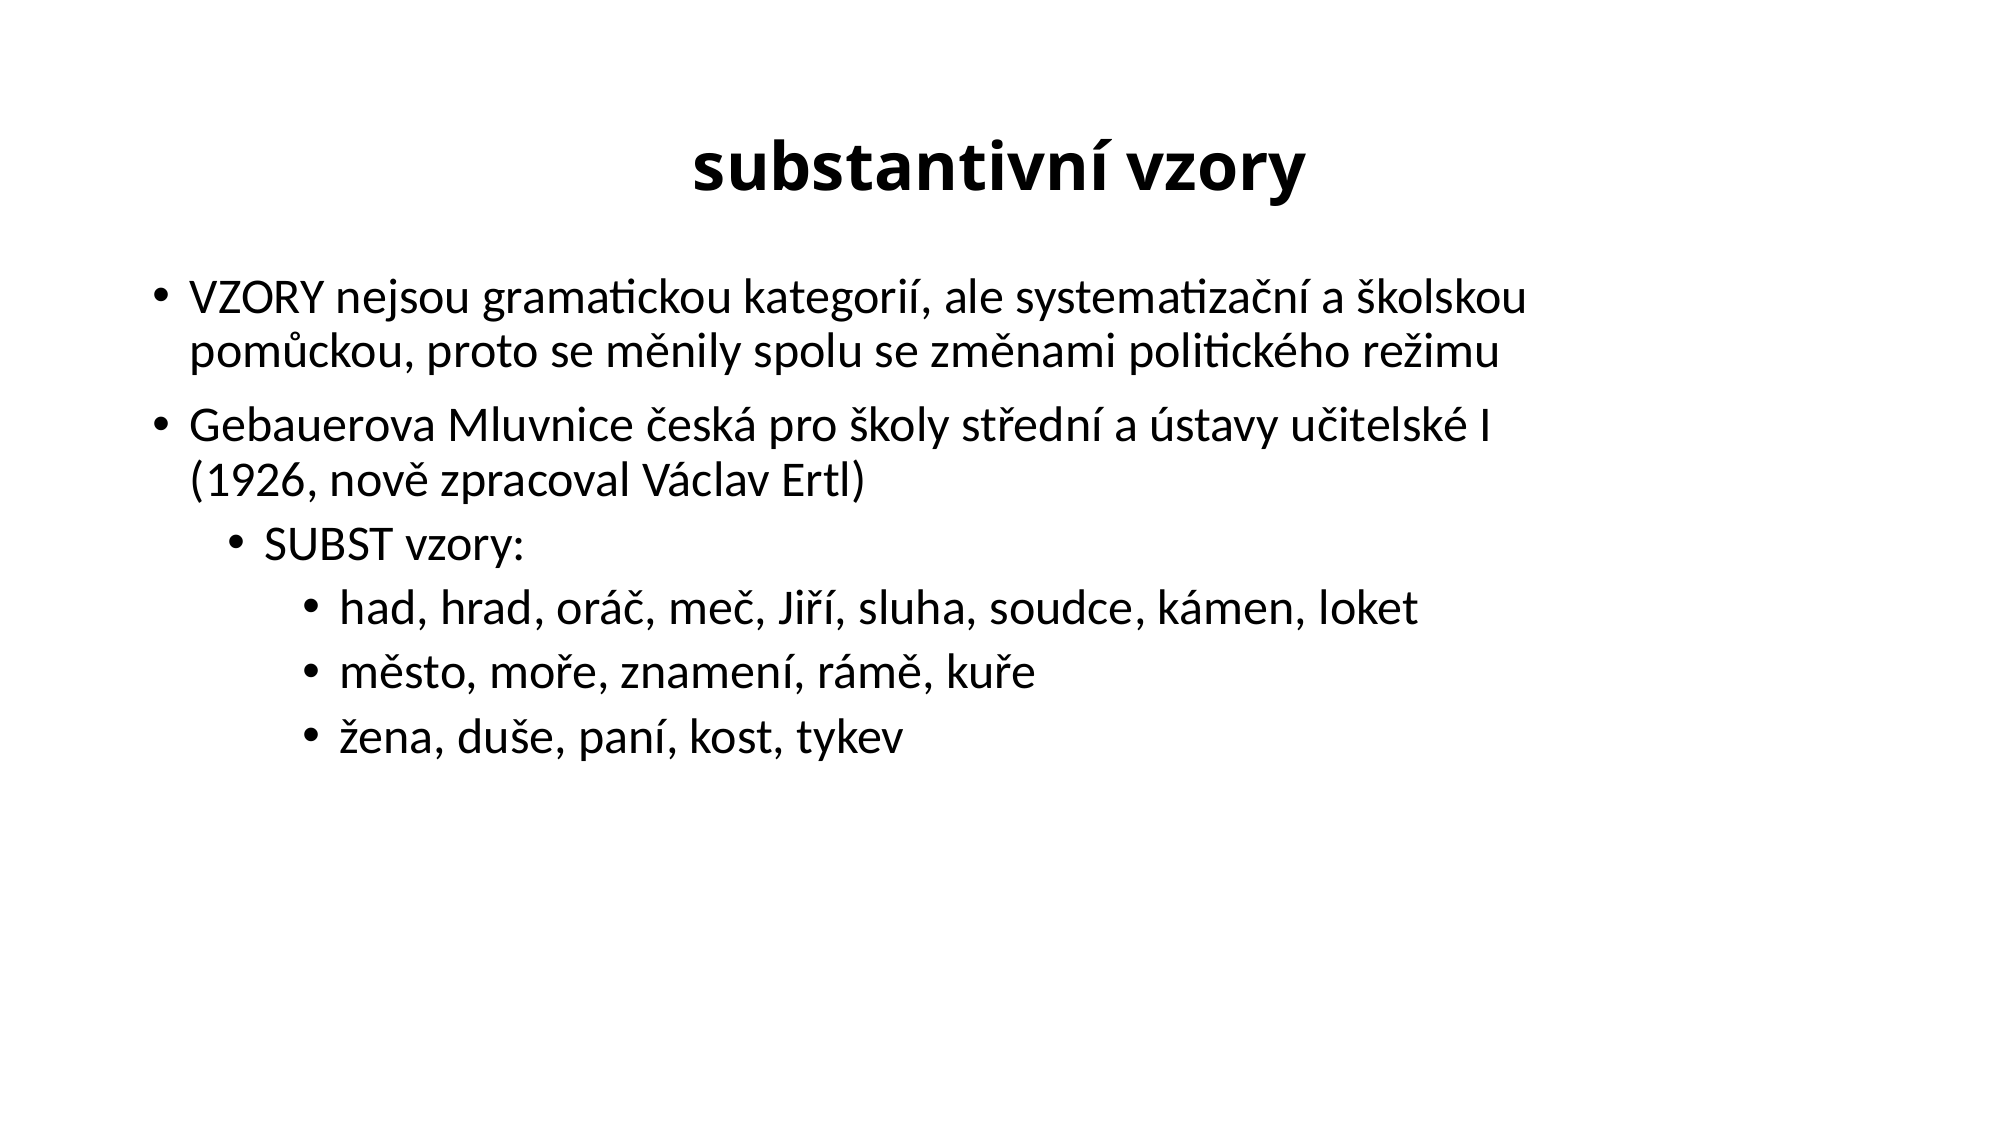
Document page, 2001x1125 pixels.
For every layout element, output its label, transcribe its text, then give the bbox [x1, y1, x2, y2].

title substantivní vzory [137, 59, 1863, 278]
list VZORY nejsou gramatickou kategorií, ale systematizační a školskou pomůckou, proto se měnily spolu se změnami politického režimu Gebauerova Mluvnice česká pro školy střední a ústavy učitelské I (1926, nově zpracoval Václav Ertl) SUBST vzory: had, hrad, oráč, meč, Jiří, sluha, soudce, kámen, loket město, moře, znamení, rámě, kuře žena, duše, paní, kost, tykev [137, 262, 1544, 1047]
